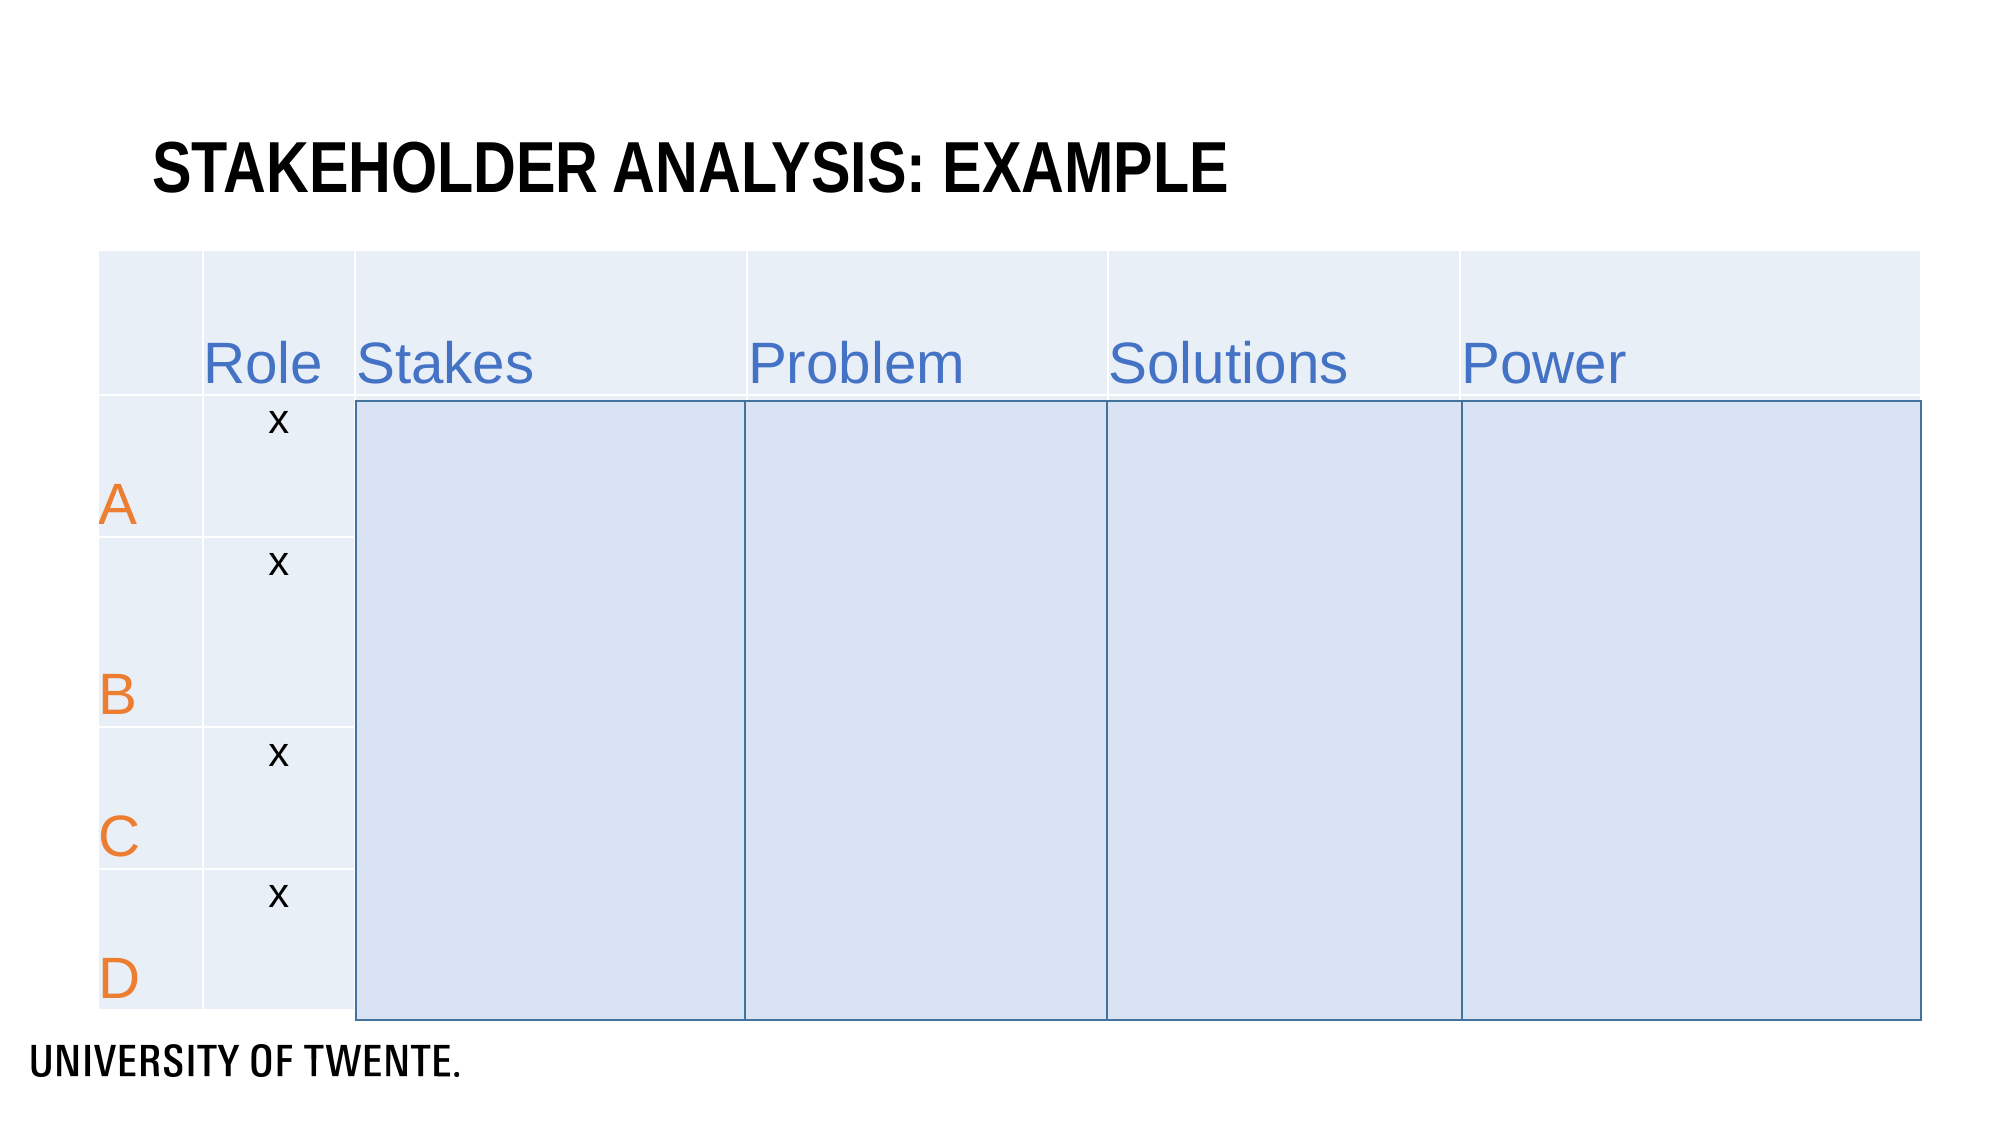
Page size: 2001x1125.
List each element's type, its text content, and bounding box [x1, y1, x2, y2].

table_header Power [1461, 251, 1920, 394]
picture [0, 1013, 488, 1108]
text_box [744, 400, 1106, 1021]
table_header Solutions [1109, 251, 1459, 394]
table_cell x [204, 728, 354, 868]
table_header Stakes [356, 251, 746, 394]
table_cell x [204, 396, 354, 536]
table_cell D [99, 870, 202, 1009]
table_header Problem [748, 251, 1107, 394]
table_cell B [99, 538, 202, 726]
text_box [1106, 400, 1461, 1021]
title STAKEHOLDER ANALYSIS: EXAMPLE [137, 59, 1863, 249]
table_cell A [99, 396, 202, 536]
text_box [1461, 400, 1922, 1021]
table_header Role [204, 251, 354, 394]
table_header [99, 251, 202, 394]
text_box [355, 400, 744, 1021]
table_cell x [204, 870, 354, 1009]
table_cell x [204, 538, 354, 726]
table_cell Currently no time to read [748, 396, 1107, 400]
table_cell Likes to read quietly [356, 396, 746, 400]
table_cell Stop whining, let me read [1109, 396, 1459, 400]
table_cell C [99, 728, 202, 868]
table_cell Veto any solution [1461, 396, 1920, 400]
